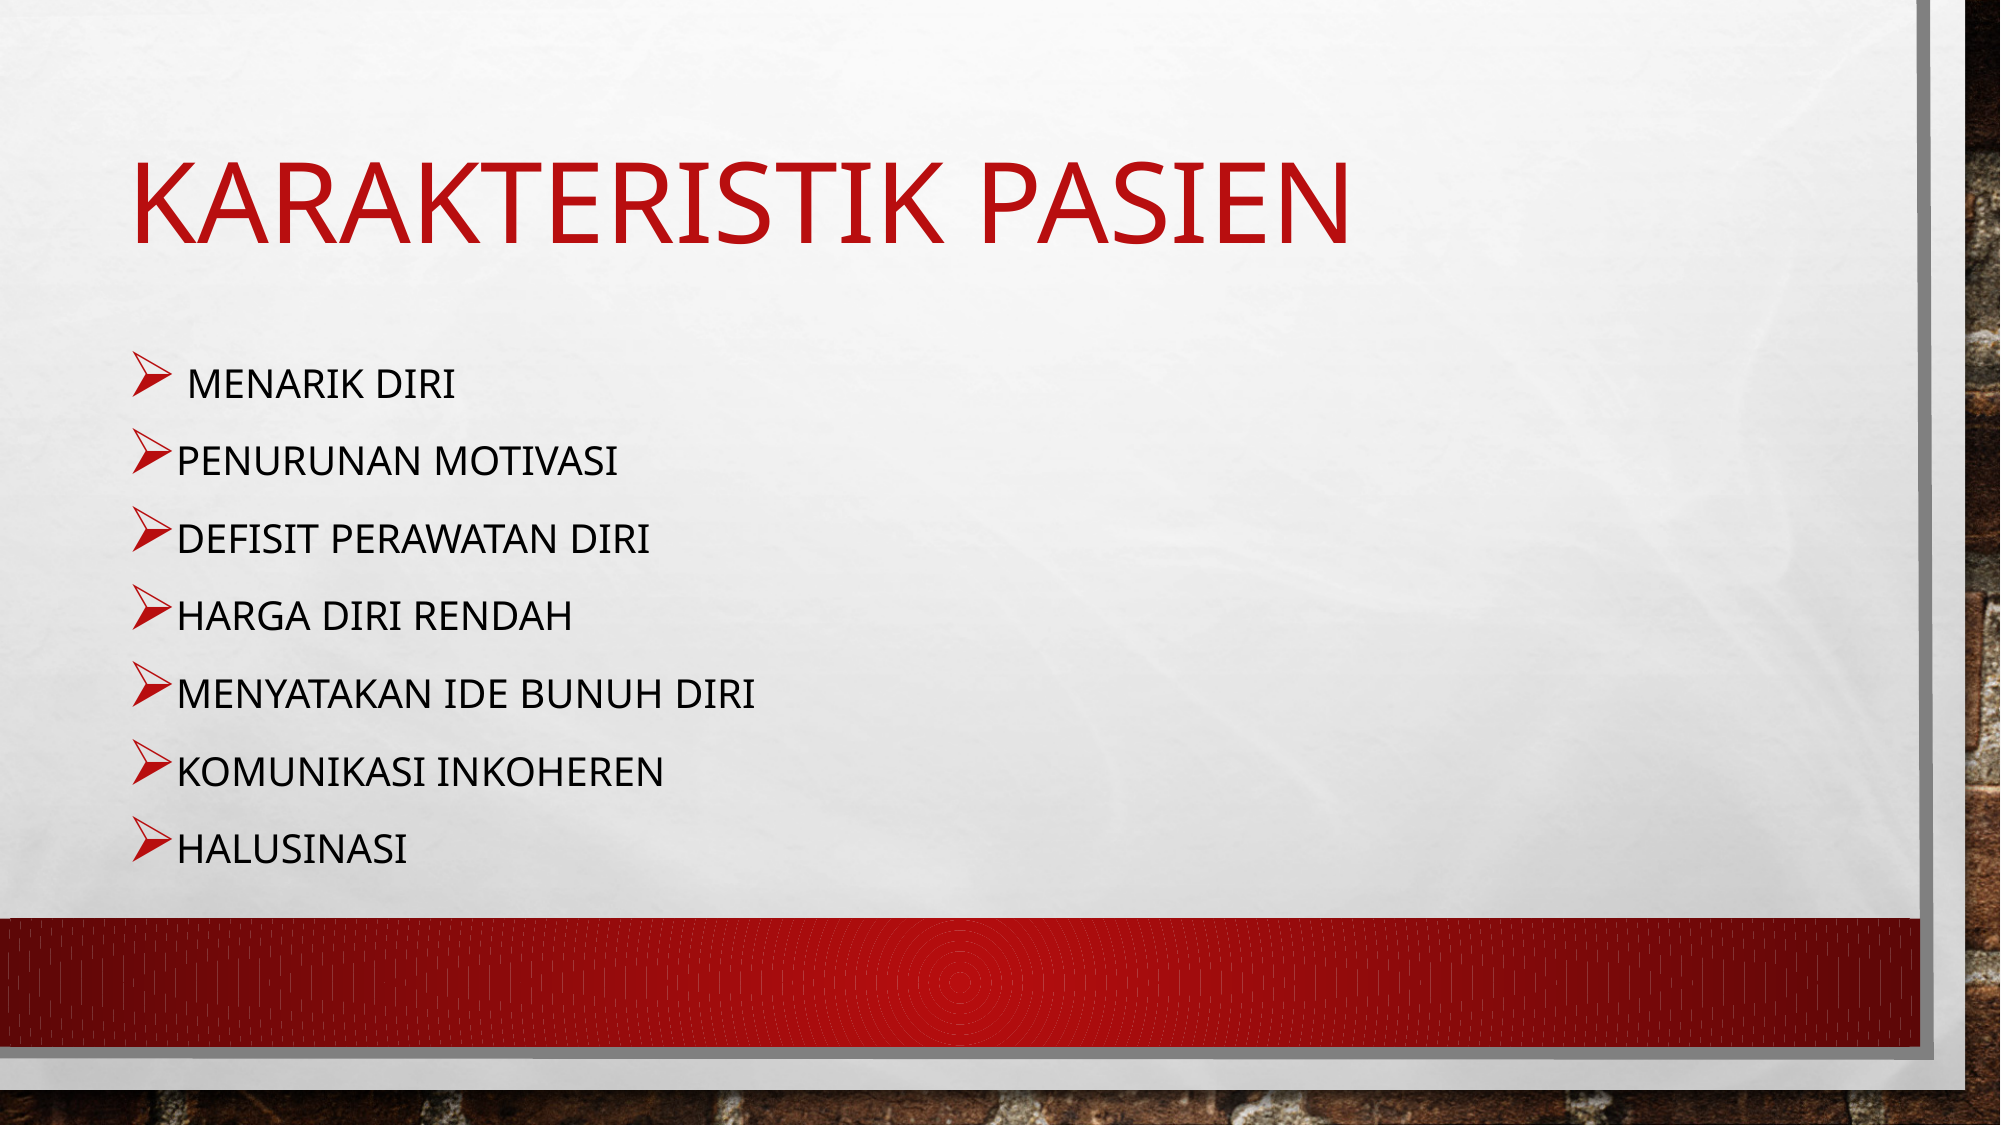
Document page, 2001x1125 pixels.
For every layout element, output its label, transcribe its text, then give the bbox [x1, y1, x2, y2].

title KARAKTERISTIK PASIEN [112, 112, 1818, 302]
list Menarik diri Penurunan motivasi Defisit perawatan diri Harga diri rendah Menyatakan ide bunuh diri Komunikasi inkoheren halusinasi [112, 338, 1818, 882]
picture [0, 0, 2000, 1125]
